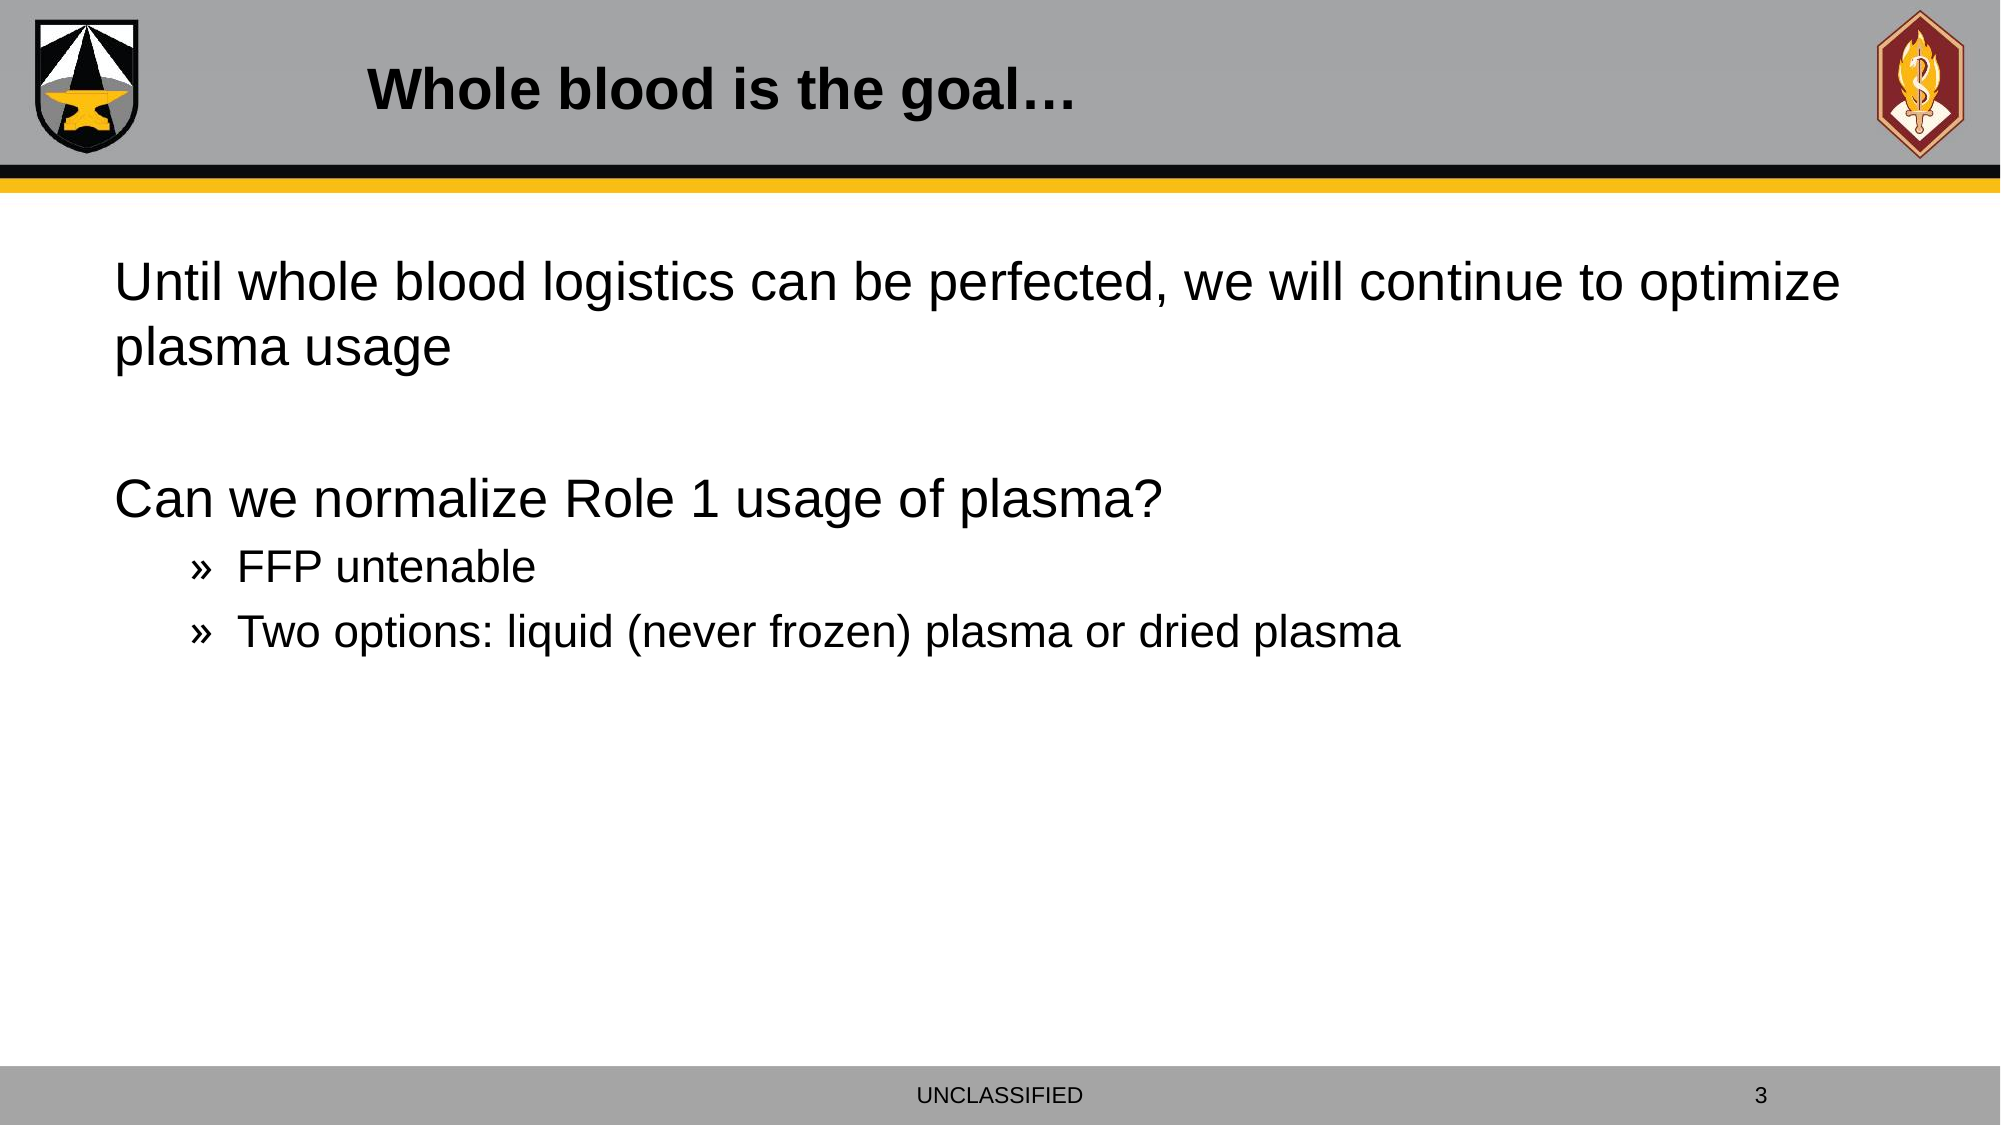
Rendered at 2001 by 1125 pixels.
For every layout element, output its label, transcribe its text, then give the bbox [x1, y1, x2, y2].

title Whole blood is the goal… [352, 0, 1623, 173]
footer UNCLASSIFIED [683, 1063, 1315, 1125]
slide_number 3 [1315, 1063, 1783, 1125]
list Until whole blood logistics can be perfected, we will continue to optimize plasma usage Can we normalize Role 1 usage of plasma? FFP untenable Two options: liquid (never frozen) plasma or dried plasma [99, 238, 1900, 1013]
picture [0, 0, 2001, 1125]
